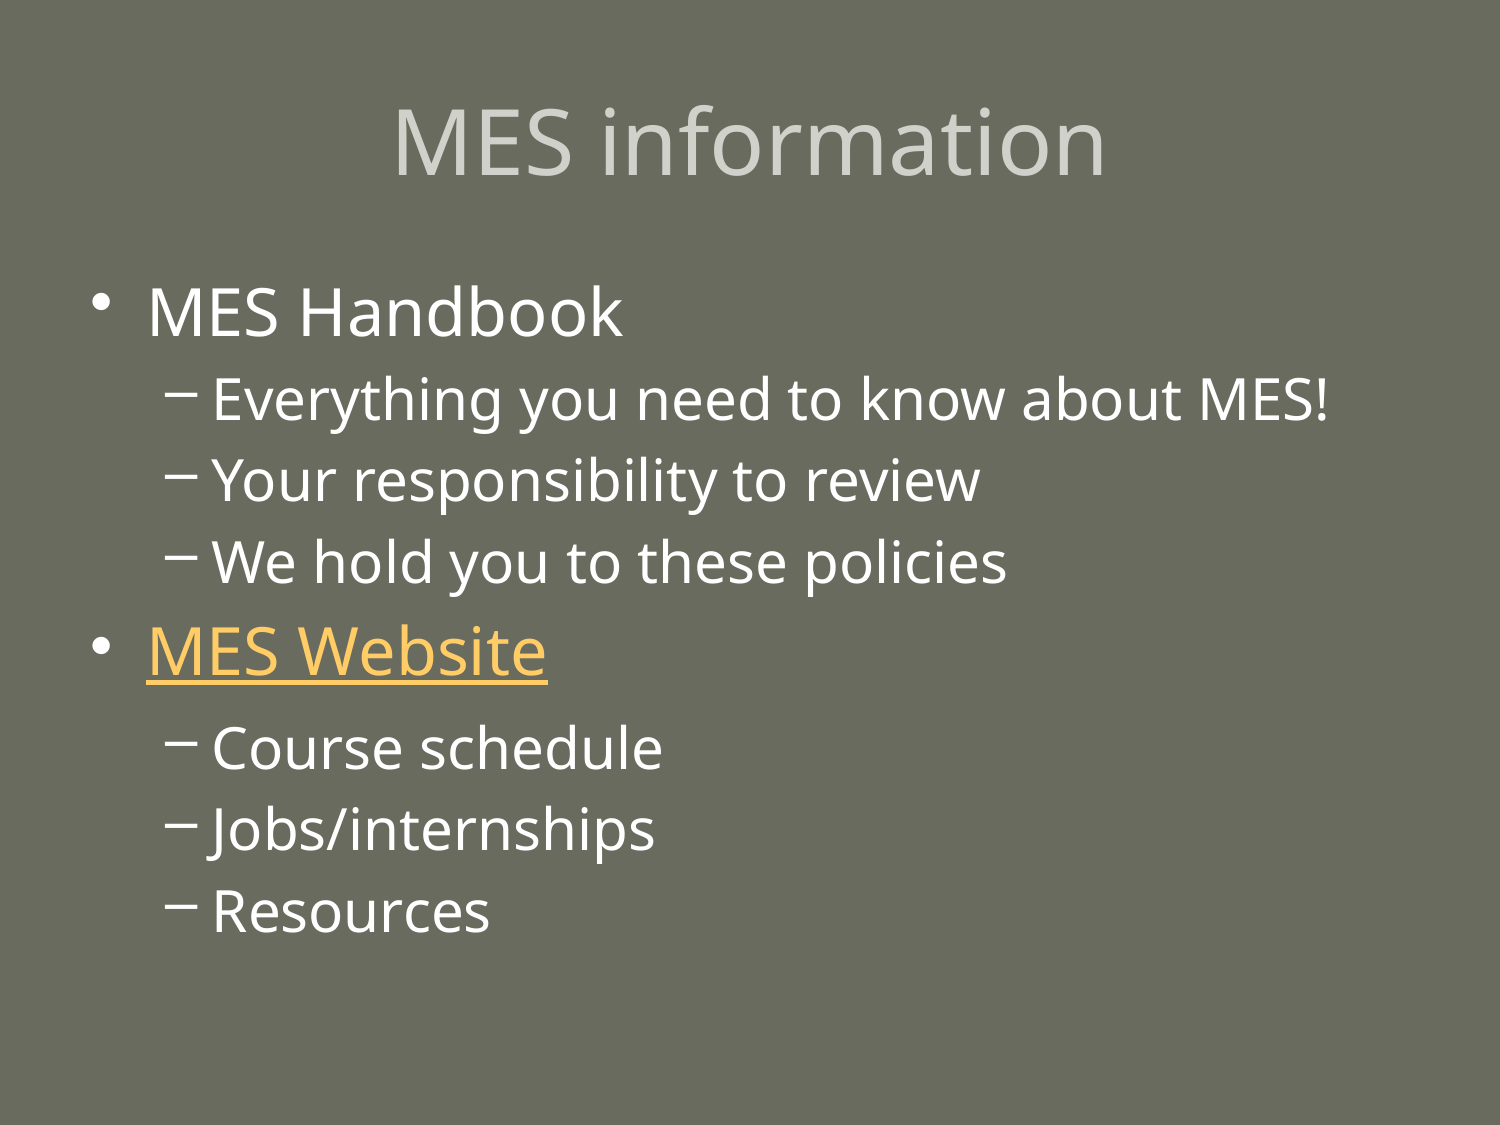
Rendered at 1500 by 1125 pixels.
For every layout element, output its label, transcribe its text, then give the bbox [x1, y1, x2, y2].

title MES information [75, 45, 1425, 233]
list MES Handbook Everything you need to know about MES! Your responsibility to review We hold you to these policies MES Website Course schedule Jobs/internships Resources [75, 262, 1425, 1005]
